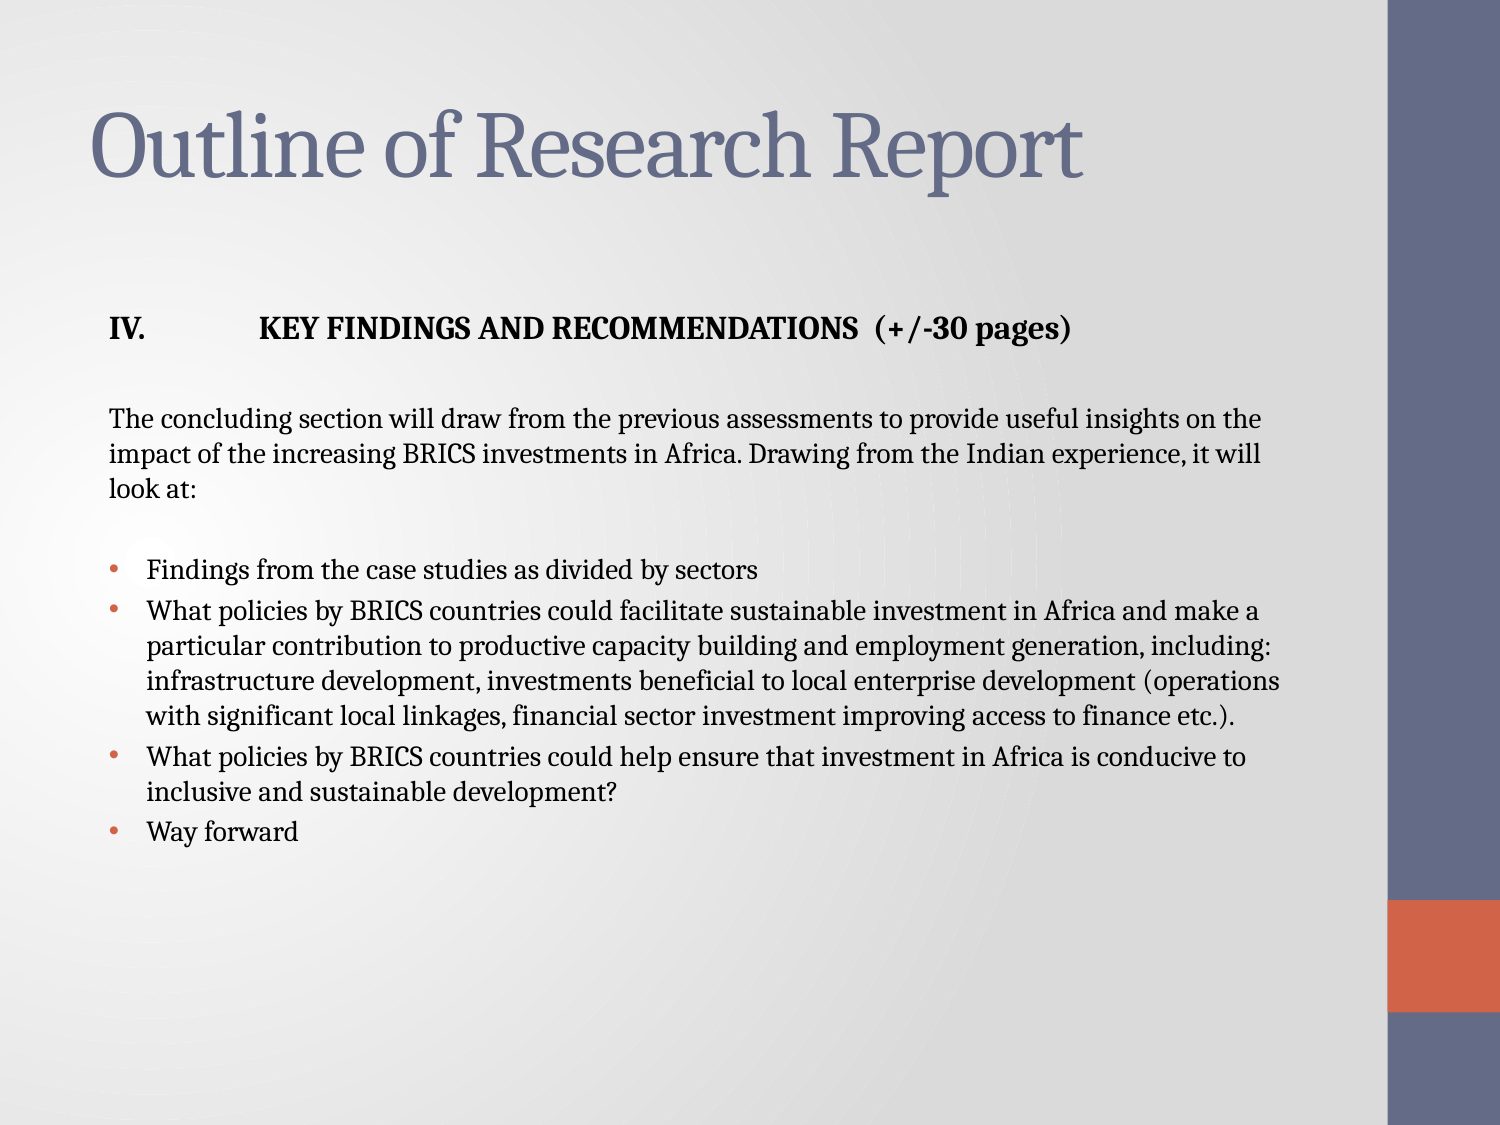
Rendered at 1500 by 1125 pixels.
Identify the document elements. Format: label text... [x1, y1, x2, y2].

title Outline of Research Report [75, 45, 1325, 233]
list IV. KEY FINDINGS AND RECOMMENDATIONS (+/-30 pages) The concluding section will draw from the previous assessments to provide useful insights on the impact of the increasing BRICS investments in Africa. Drawing from the Indian experience, it will look at: Findings from the case studies as divided by sectors What policies by BRICS countries could facilitate sustainable investment in Africa and make a particular contribution to productive capacity building and employment generation, including: infrastructure development, investments beneficial to local enterprise development (operations with significant local linkages, financial sector investment improving access to finance etc.). What policies by BRICS countries could help ensure that investment in Africa is conducive to inclusive and sustainable development? Way forward [75, 262, 1325, 1050]
